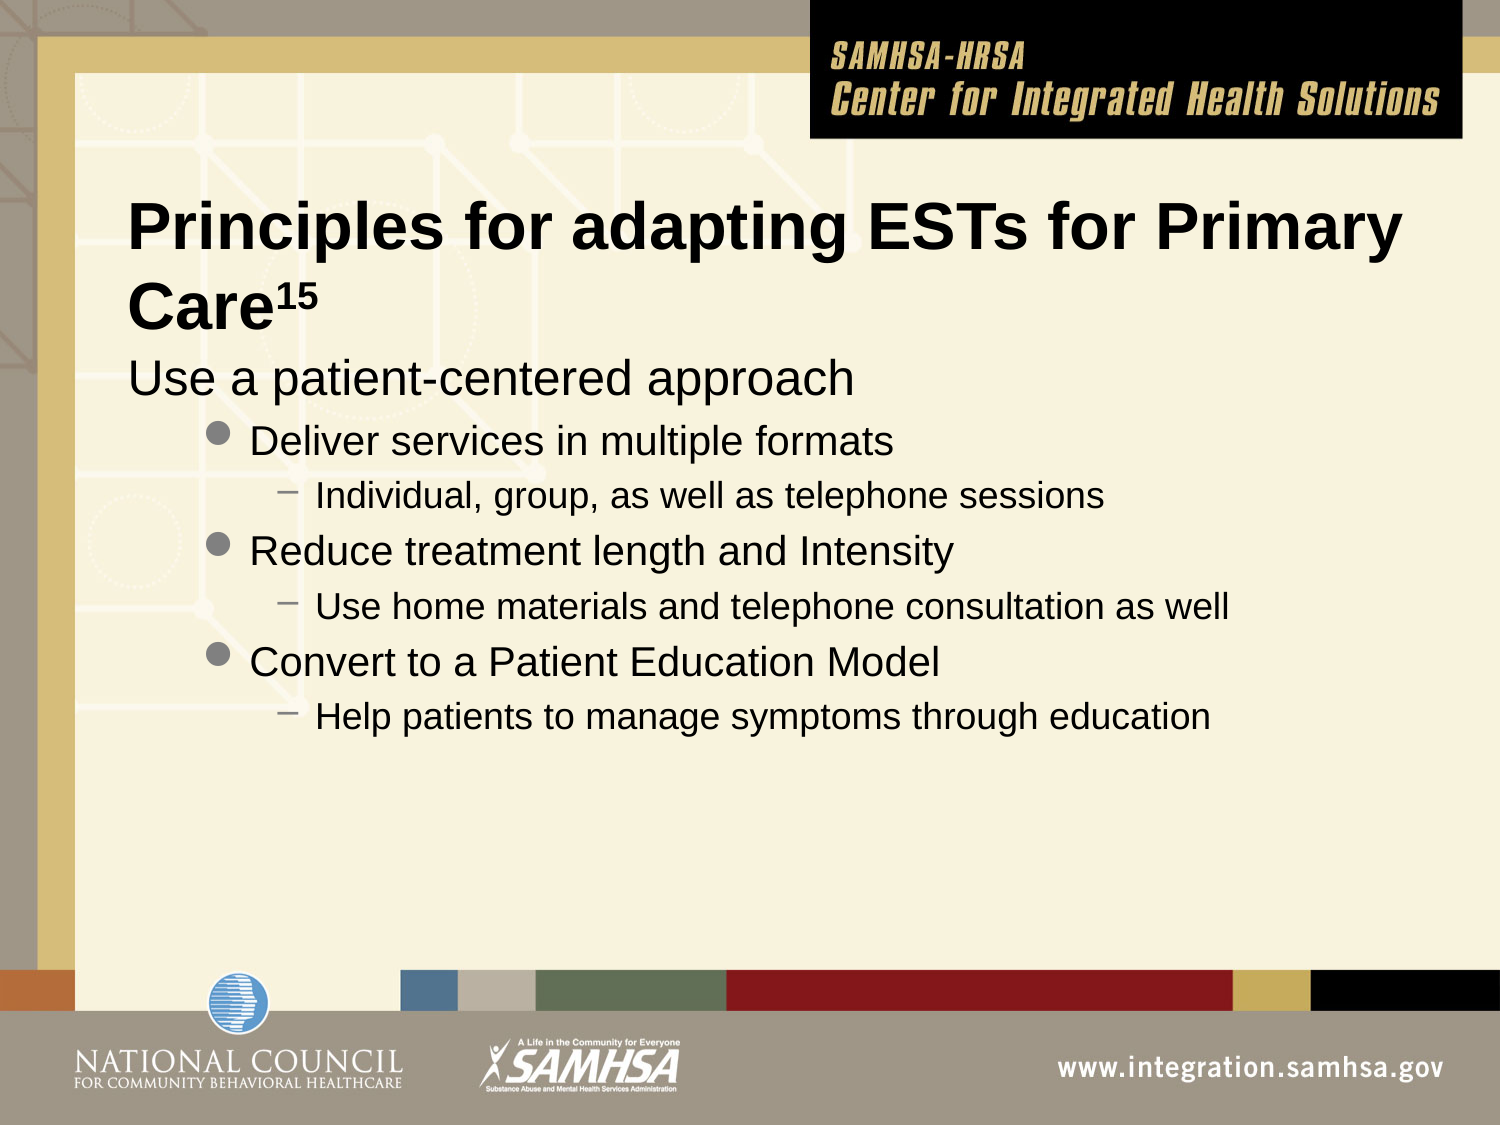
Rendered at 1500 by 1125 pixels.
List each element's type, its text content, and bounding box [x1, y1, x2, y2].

title Principles for adapting ESTs for Primary Care15 [112, 174, 1425, 313]
list Use a patient-centered approach Deliver services in multiple formats Individual, group, as well as telephone sessions Reduce treatment length and Intensity Use home materials and telephone consultation as well Convert to a Patient Education Model Help patients to manage symptoms through education [112, 337, 1425, 925]
picture [0, 0, 1500, 1125]
